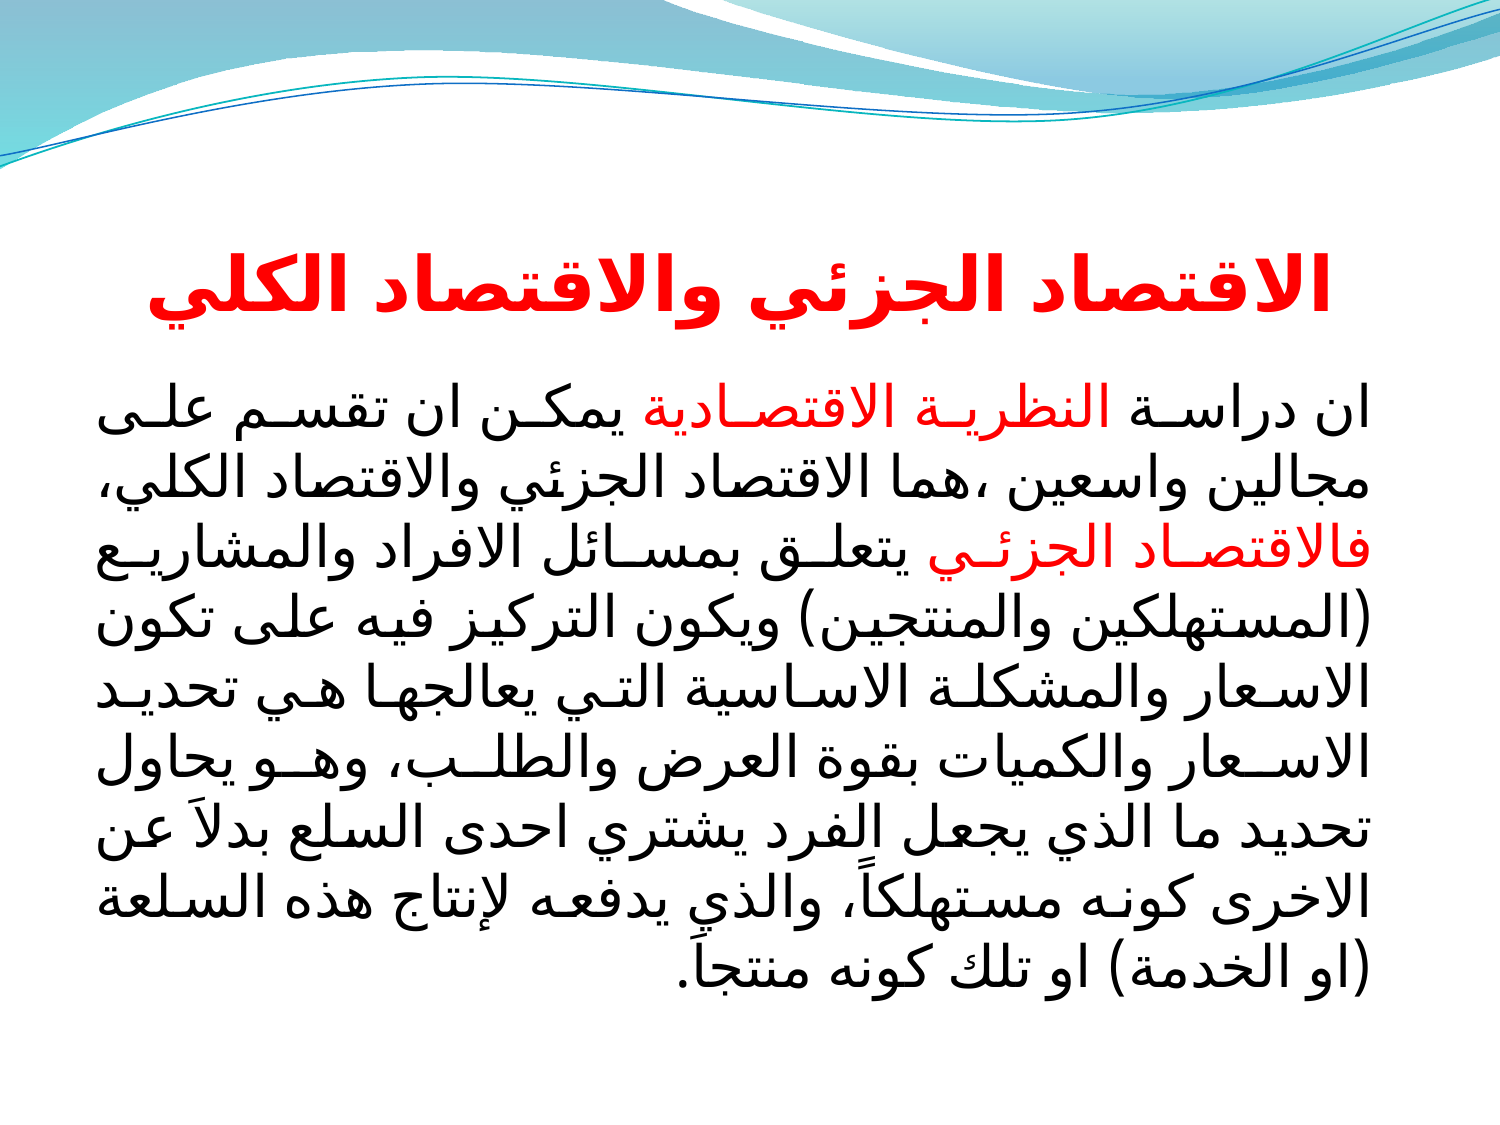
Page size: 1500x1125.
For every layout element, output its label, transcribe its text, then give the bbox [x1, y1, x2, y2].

subtitle ان دراسة النظرية الاقتصادية يمكن ان تقسم على مجالين واسعين ،هما الاقتصاد الجزئي والاقتصاد الكلي، فالاقتصاد الجزئي يتعلق بمسائل الافراد والمشاريع (المستهلكين والمنتجين) ويكون التركيز فيه على تكون الاسعار والمشكلة الاساسية التي يعالجها هي تحديد الاسعار والكميات بقوة العرض والطلب، وهو يحاول تحديد ما الذي يجعل الفرد يشتري احدى السلع بدلاَ عن الاخرى كونه مستهلكاً، والذي يدفعه لإنتاج هذه السلعة (او الخدمة) او تلك كونه منتجاَ. [87, 361, 1376, 906]
title الاقتصاد الجزئي والاقتصاد الكلي [87, 184, 1376, 327]
